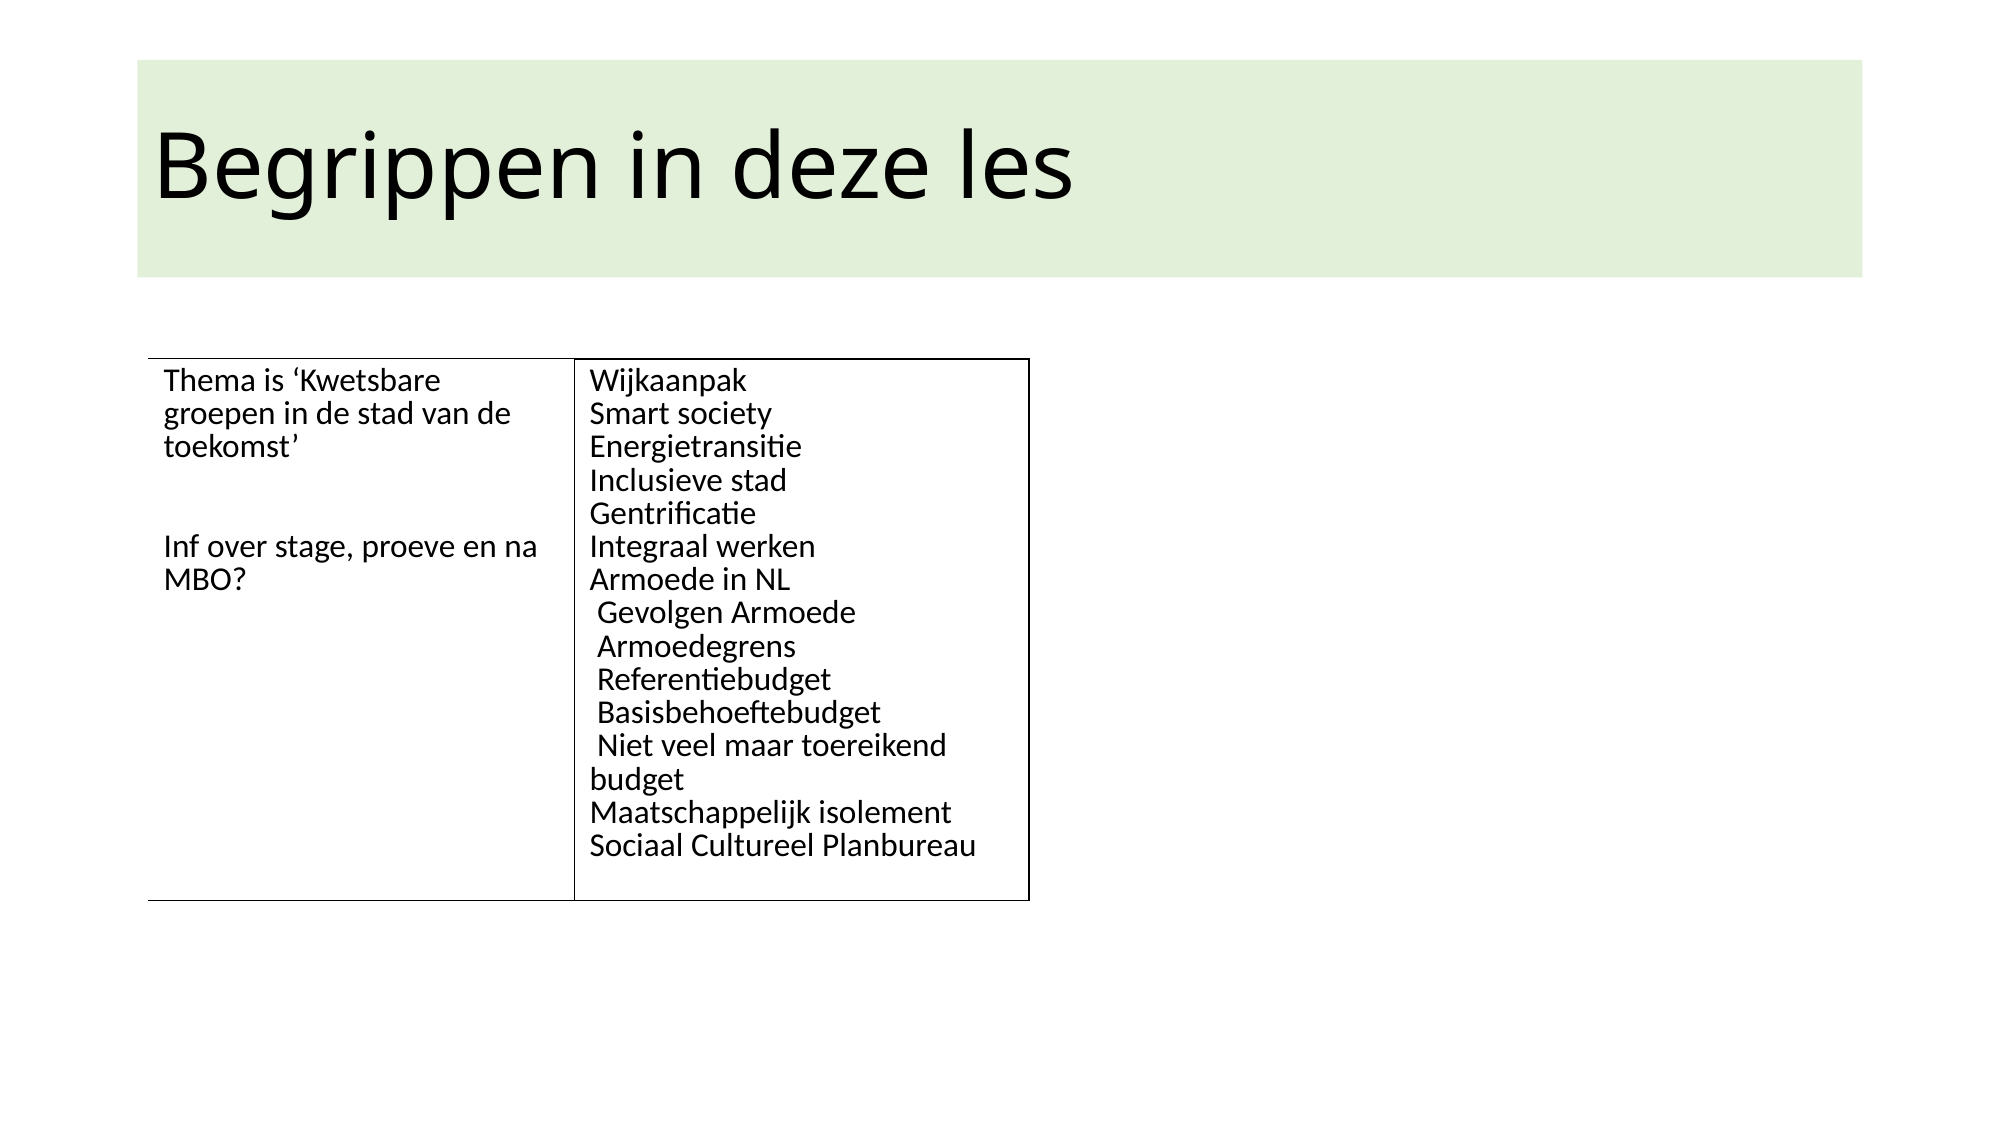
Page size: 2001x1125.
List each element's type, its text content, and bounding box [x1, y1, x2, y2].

table_header Thema is ‘Kwetsbare groepen in de stad van de toekomst’ Inf over stage, proeve en na MBO? [148, 359, 574, 900]
table_header Wijkaanpak Smart society Energietransitie Inclusieve stad Gentrificatie Integraal werken Armoede in NL Gevolgen Armoede Armoedegrens Referentiebudget Basisbehoeftebudget Niet veel maar toereikend budget Maatschappelijk isolement Sociaal Cultureel Planbureau [575, 360, 1028, 900]
title Begrippen in deze les [137, 59, 1863, 278]
